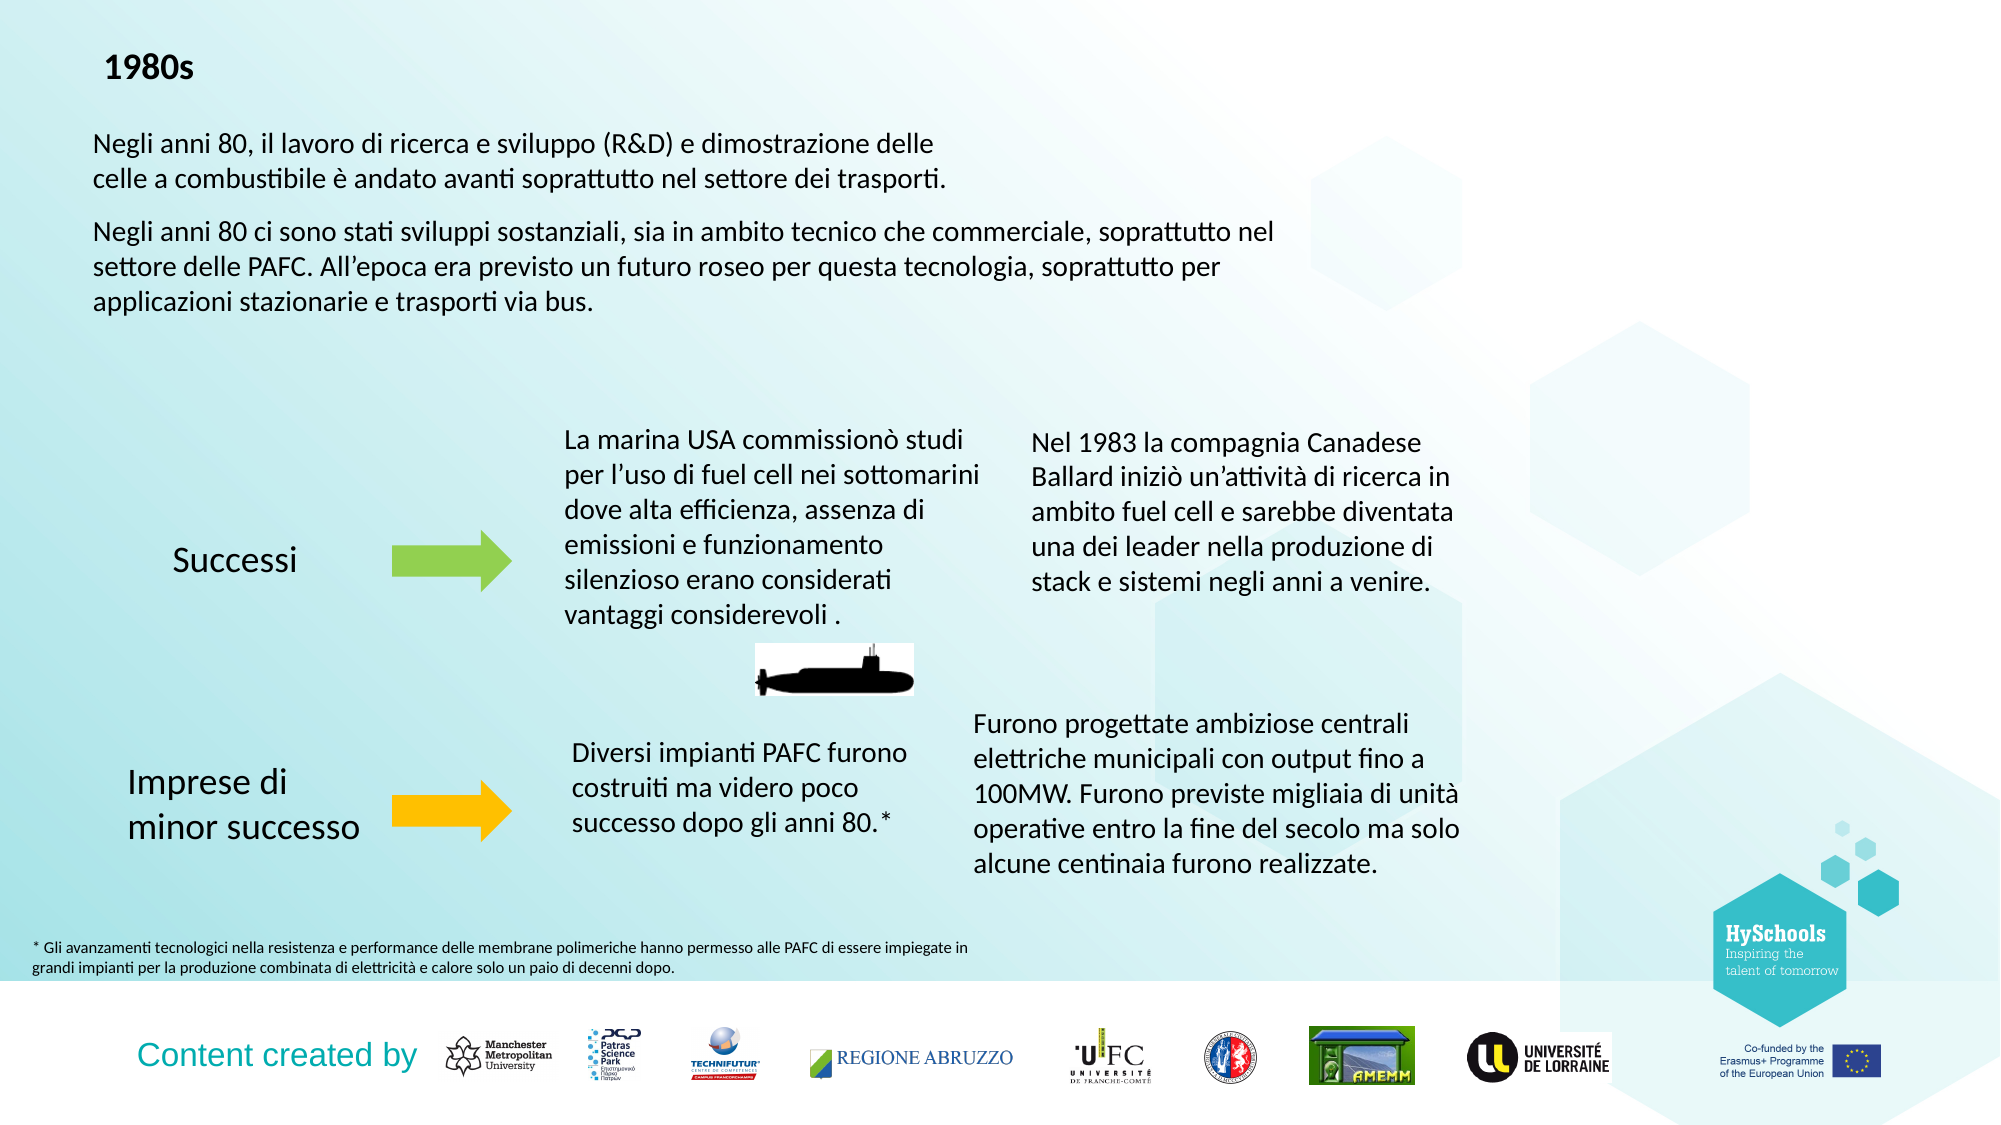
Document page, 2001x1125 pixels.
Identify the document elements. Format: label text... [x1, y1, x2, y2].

text_box Imprese di minor successo [112, 749, 382, 855]
text_box La marina USA commissionò studi per l’uso di fuel cell nei sottomarini dove alta efficienza, assenza di emissioni e funzionamento silenzioso erano considerati vantaggi considerevoli . [549, 412, 998, 638]
text_box Negli anni 80 ci sono stati sviluppi sostanziali, sia in ambito tecnico che commerciale, soprattutto nel settore delle PAFC. All’epoca era previsto un futuro roseo per questa tecnologia, soprattutto per applicazioni stazionarie e trasporti via bus. [78, 204, 1339, 325]
text_box Negli anni 80, il lavoro di ricerca e sviluppo (R&D) e dimostrazione delle celle a combustibile è andato avanti soprattutto nel settore dei trasporti. [78, 117, 998, 203]
text_box Nel 1983 la compagnia Canadese Ballard iniziò un’attività di ricerca in ambito fuel cell e sarebbe diventata una dei leader nella produzione di stack e sistemi negli anni a venire. [1016, 415, 1482, 605]
text_box [72, 34, 411, 213]
text_box Furono progettate ambiziose centrali elettriche municipali con output fino a 100MW. Furono previste migliaia di unità operative entro la fine del secolo ma solo alcune centinaia furono realizzate. [958, 697, 1522, 887]
text_box [391, 527, 514, 595]
text_box Diversi impianti PAFC furono costruiti ma videro poco successo dopo gli anni 80.* [557, 725, 927, 846]
picture [0, 0, 2000, 1125]
text_box [391, 777, 514, 845]
text_box Successi [157, 527, 382, 588]
text_box 1980s [88, 34, 790, 95]
text_box * Gli avanzamenti tecnologici nella resistenza e performance delle membrane polimeriche hanno permesso alle PAFC di essere impiegate in grandi impianti per la produzione combinata di elettricità e calore solo un paio di decenni dopo. [17, 929, 1018, 985]
